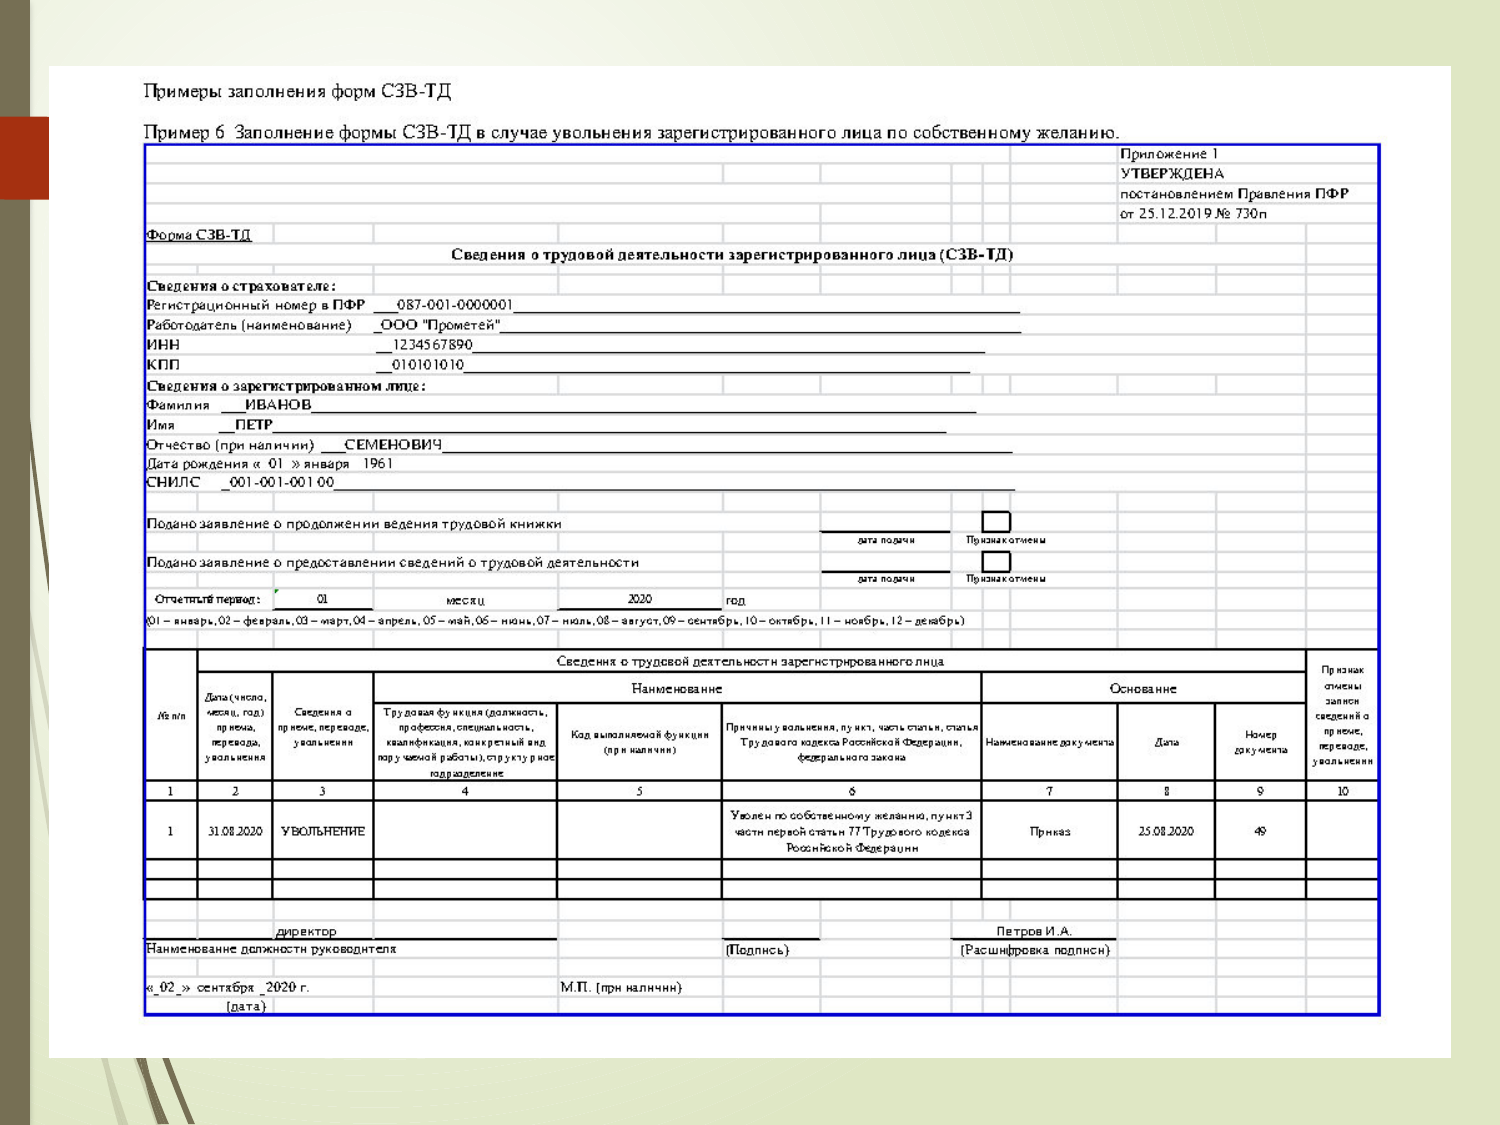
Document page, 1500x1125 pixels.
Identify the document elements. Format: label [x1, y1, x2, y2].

picture [48, 66, 1451, 1059]
